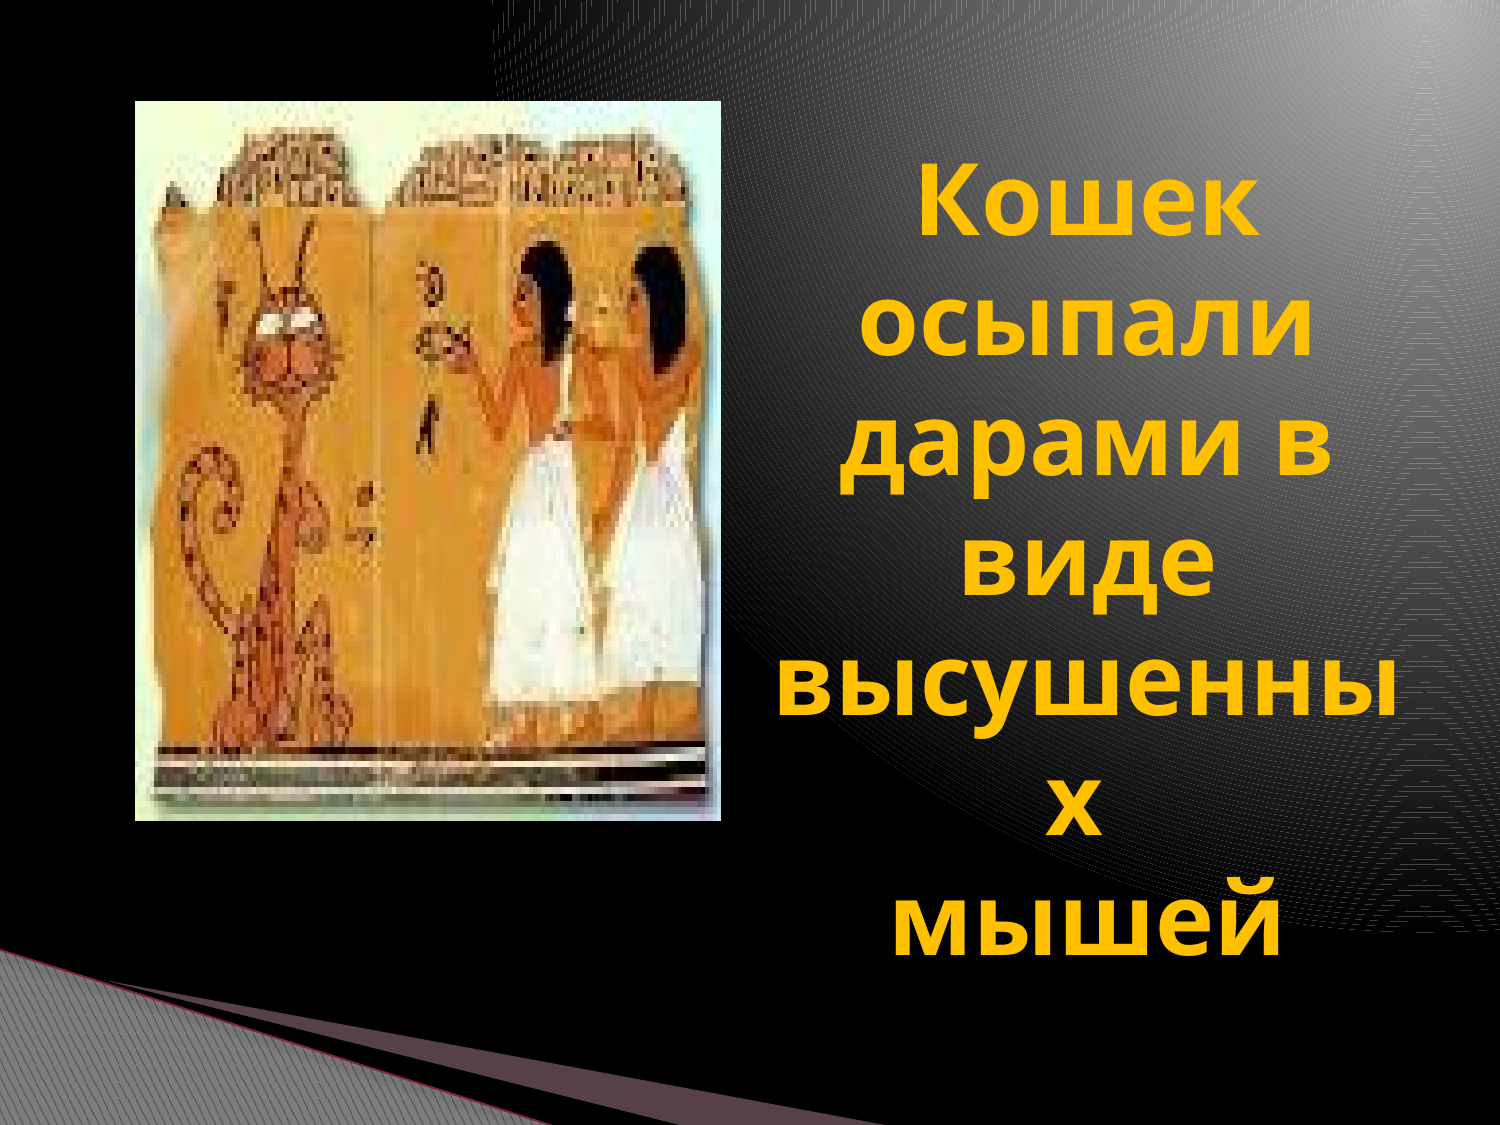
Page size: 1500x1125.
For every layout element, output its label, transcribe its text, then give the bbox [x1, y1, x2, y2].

picture [135, 101, 721, 821]
title Кошек осыпали дарами в виде высушенных мышей [750, 45, 1425, 1067]
picture [0, 952, 543, 1125]
